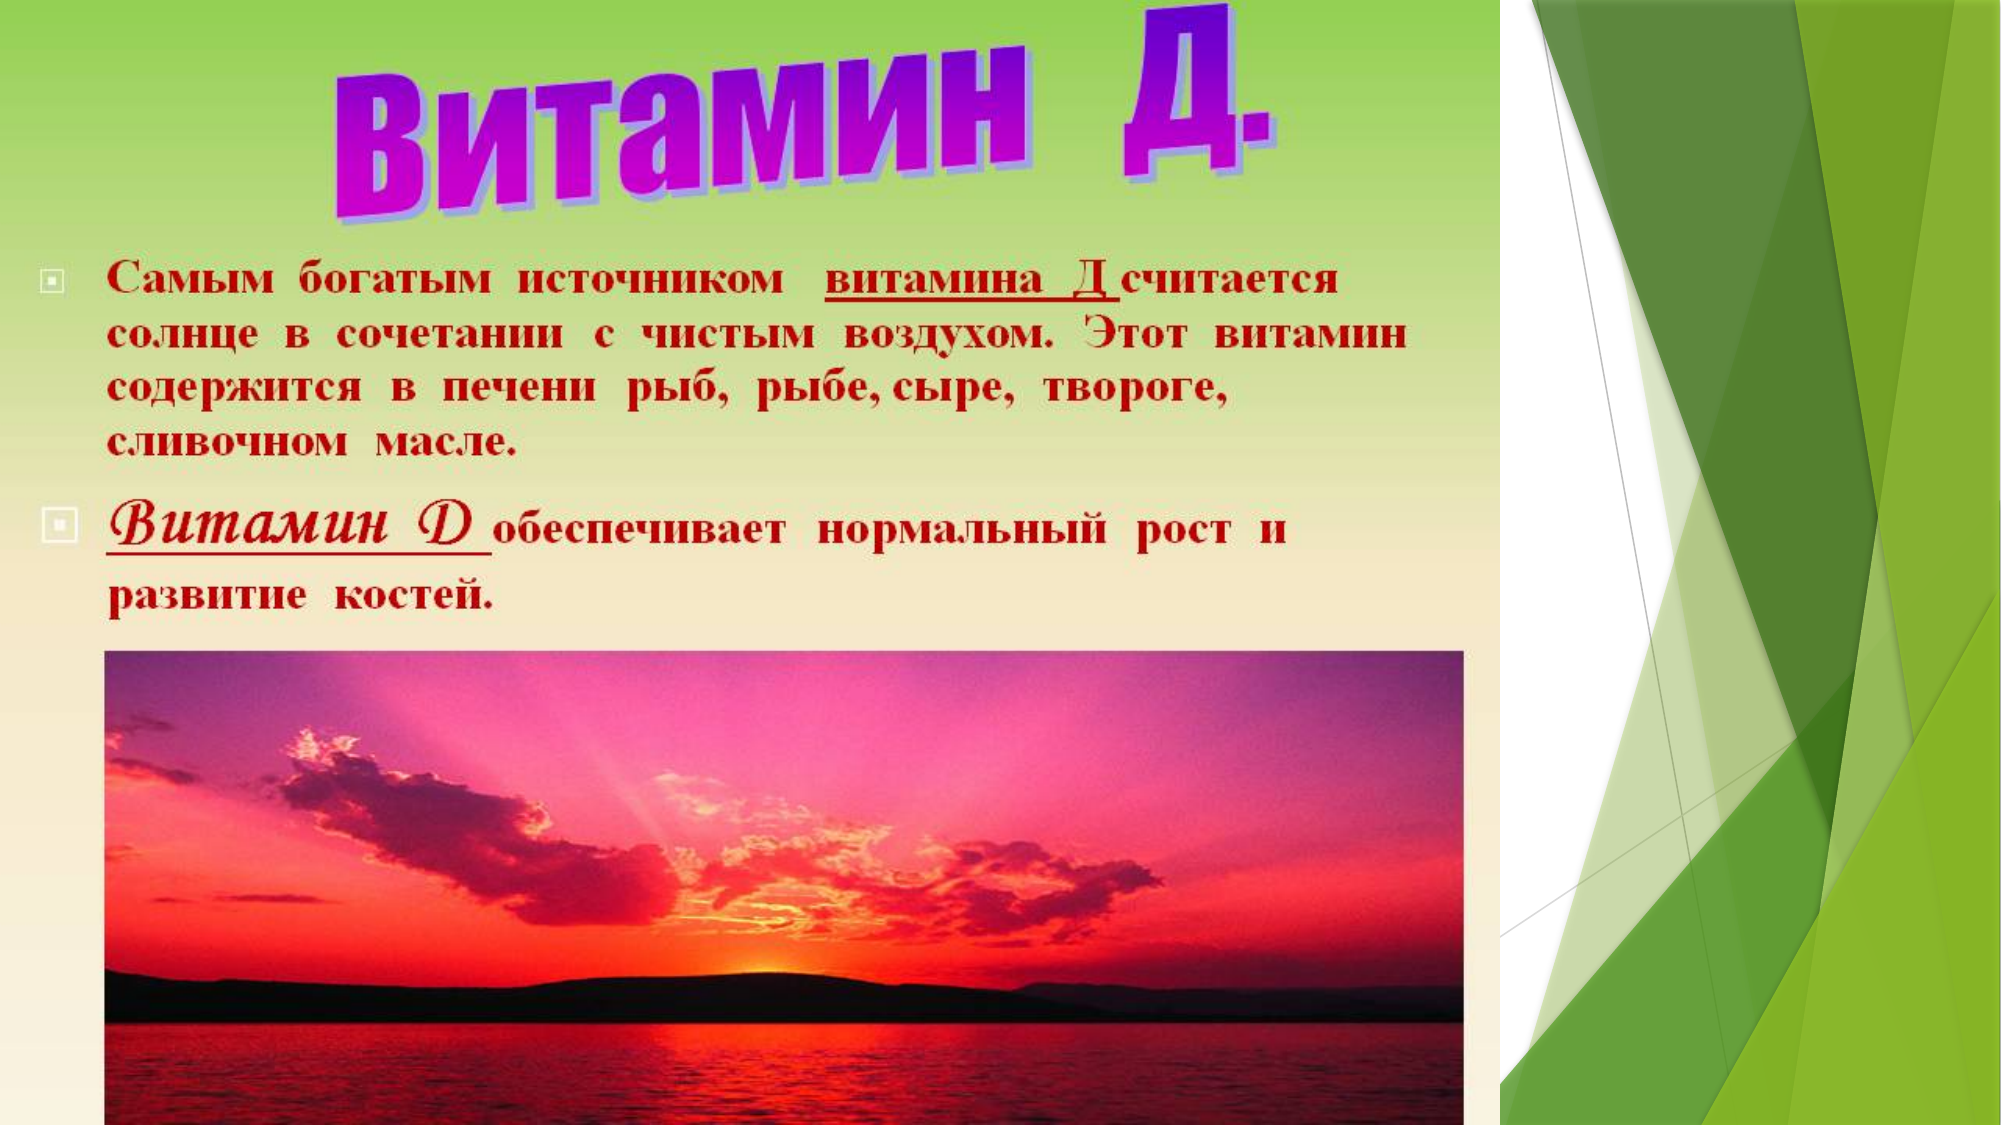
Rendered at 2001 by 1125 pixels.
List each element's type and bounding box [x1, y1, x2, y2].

picture [0, 0, 1501, 1125]
